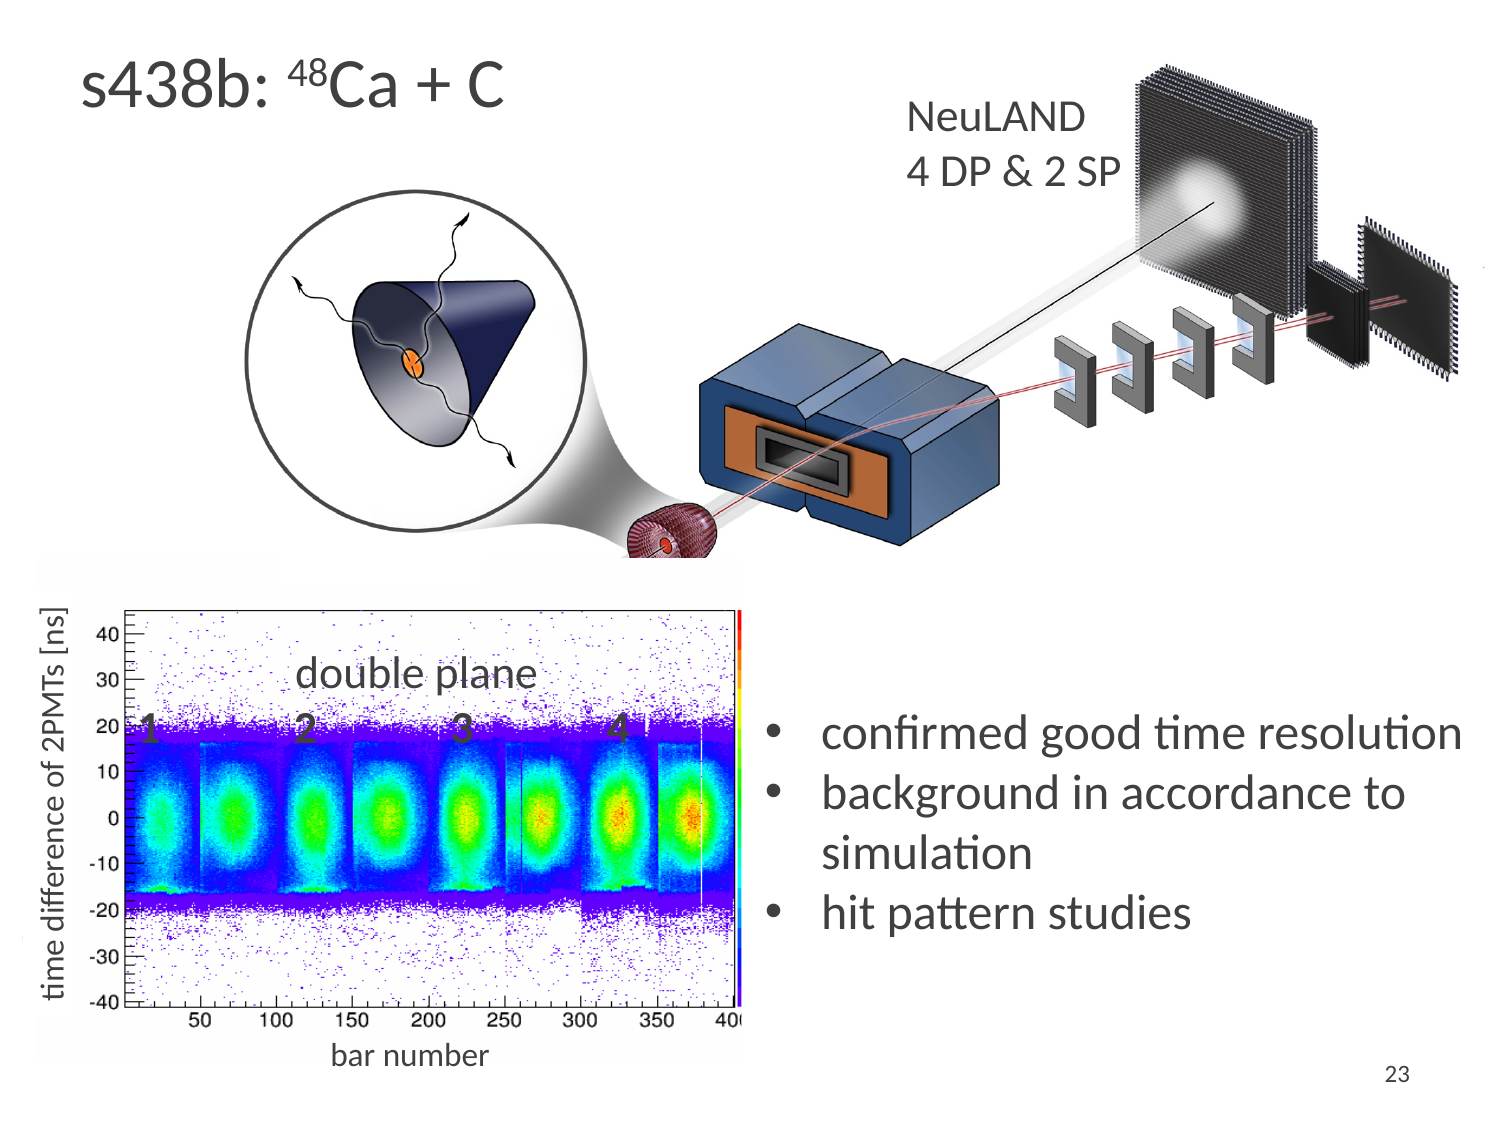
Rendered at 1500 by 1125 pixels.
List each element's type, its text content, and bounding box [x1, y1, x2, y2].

picture [0, 0, 1500, 984]
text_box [22, 558, 742, 1082]
slide_number 23 [1074, 1042, 1425, 1103]
